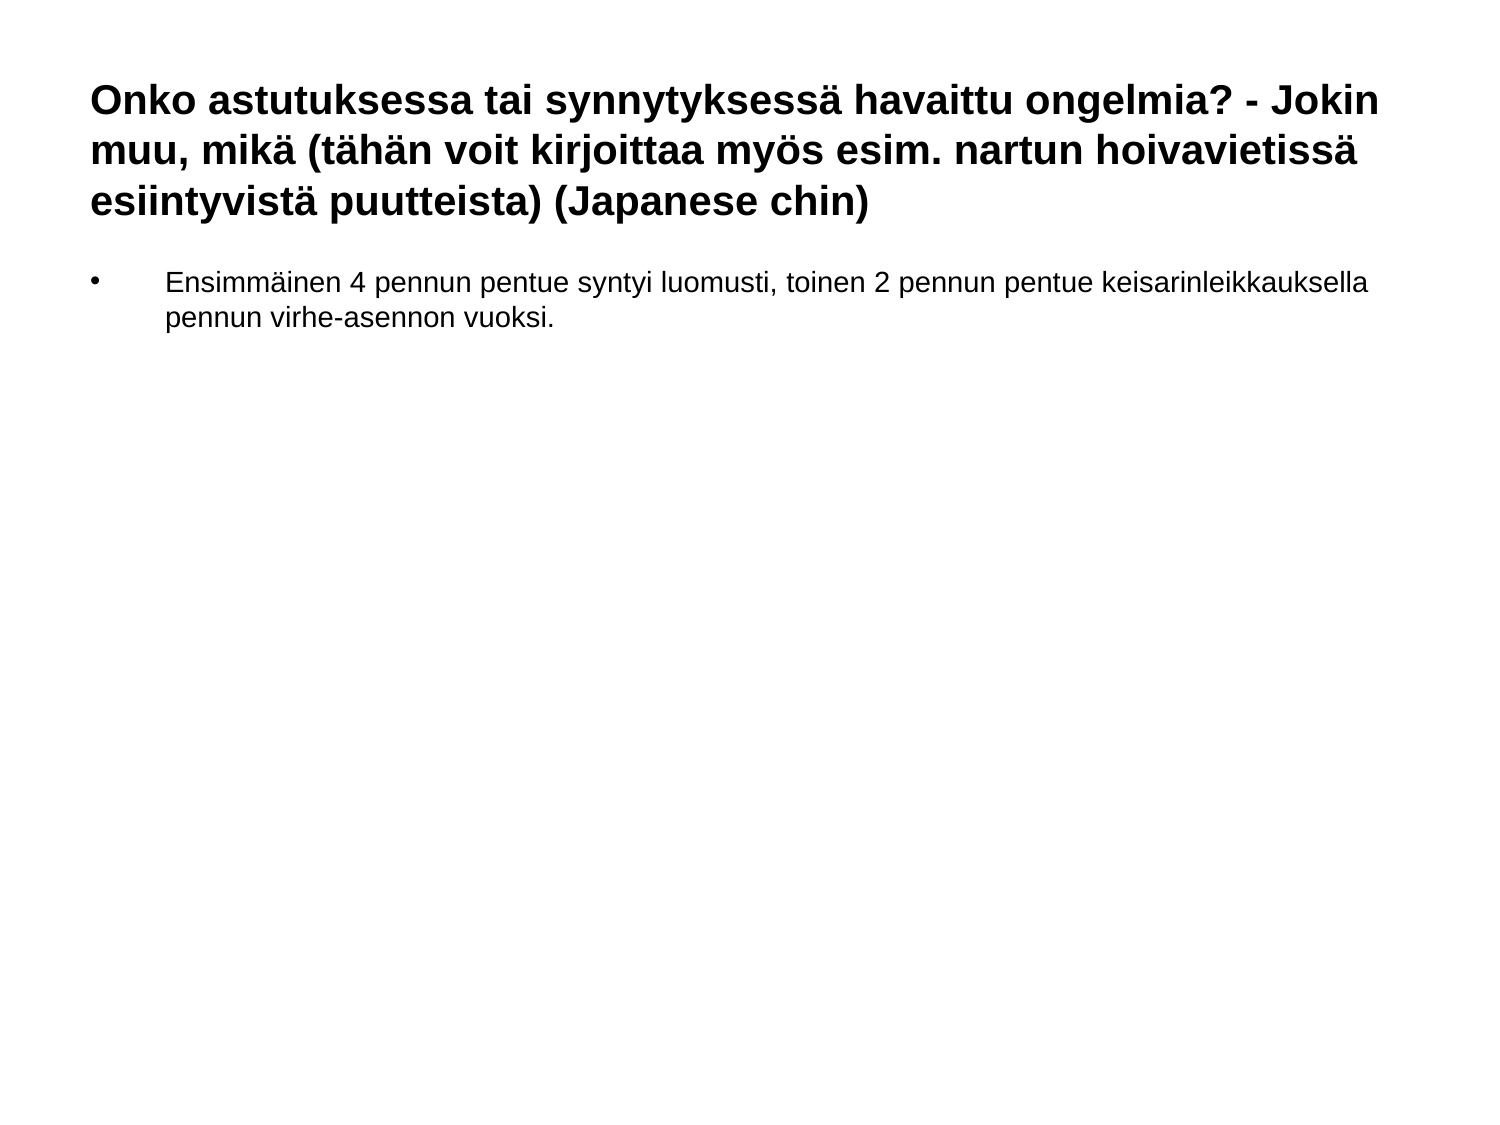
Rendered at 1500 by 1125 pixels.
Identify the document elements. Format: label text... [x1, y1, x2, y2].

list Ensimmäinen 4 pennun pentue syntyi luomusti, toinen 2 pennun pentue keisarinleikkauksella pennun virhe-asennon vuoksi. [75, 255, 1425, 1024]
title Onko astutuksessa tai synnytyksessä havaittu ongelmia? - Jokin muu, mikä (tähän voit kirjoittaa myös esim. nartun hoivavietissä esiintyvistä puutteista) (Japanese chin) [75, 54, 1425, 243]
